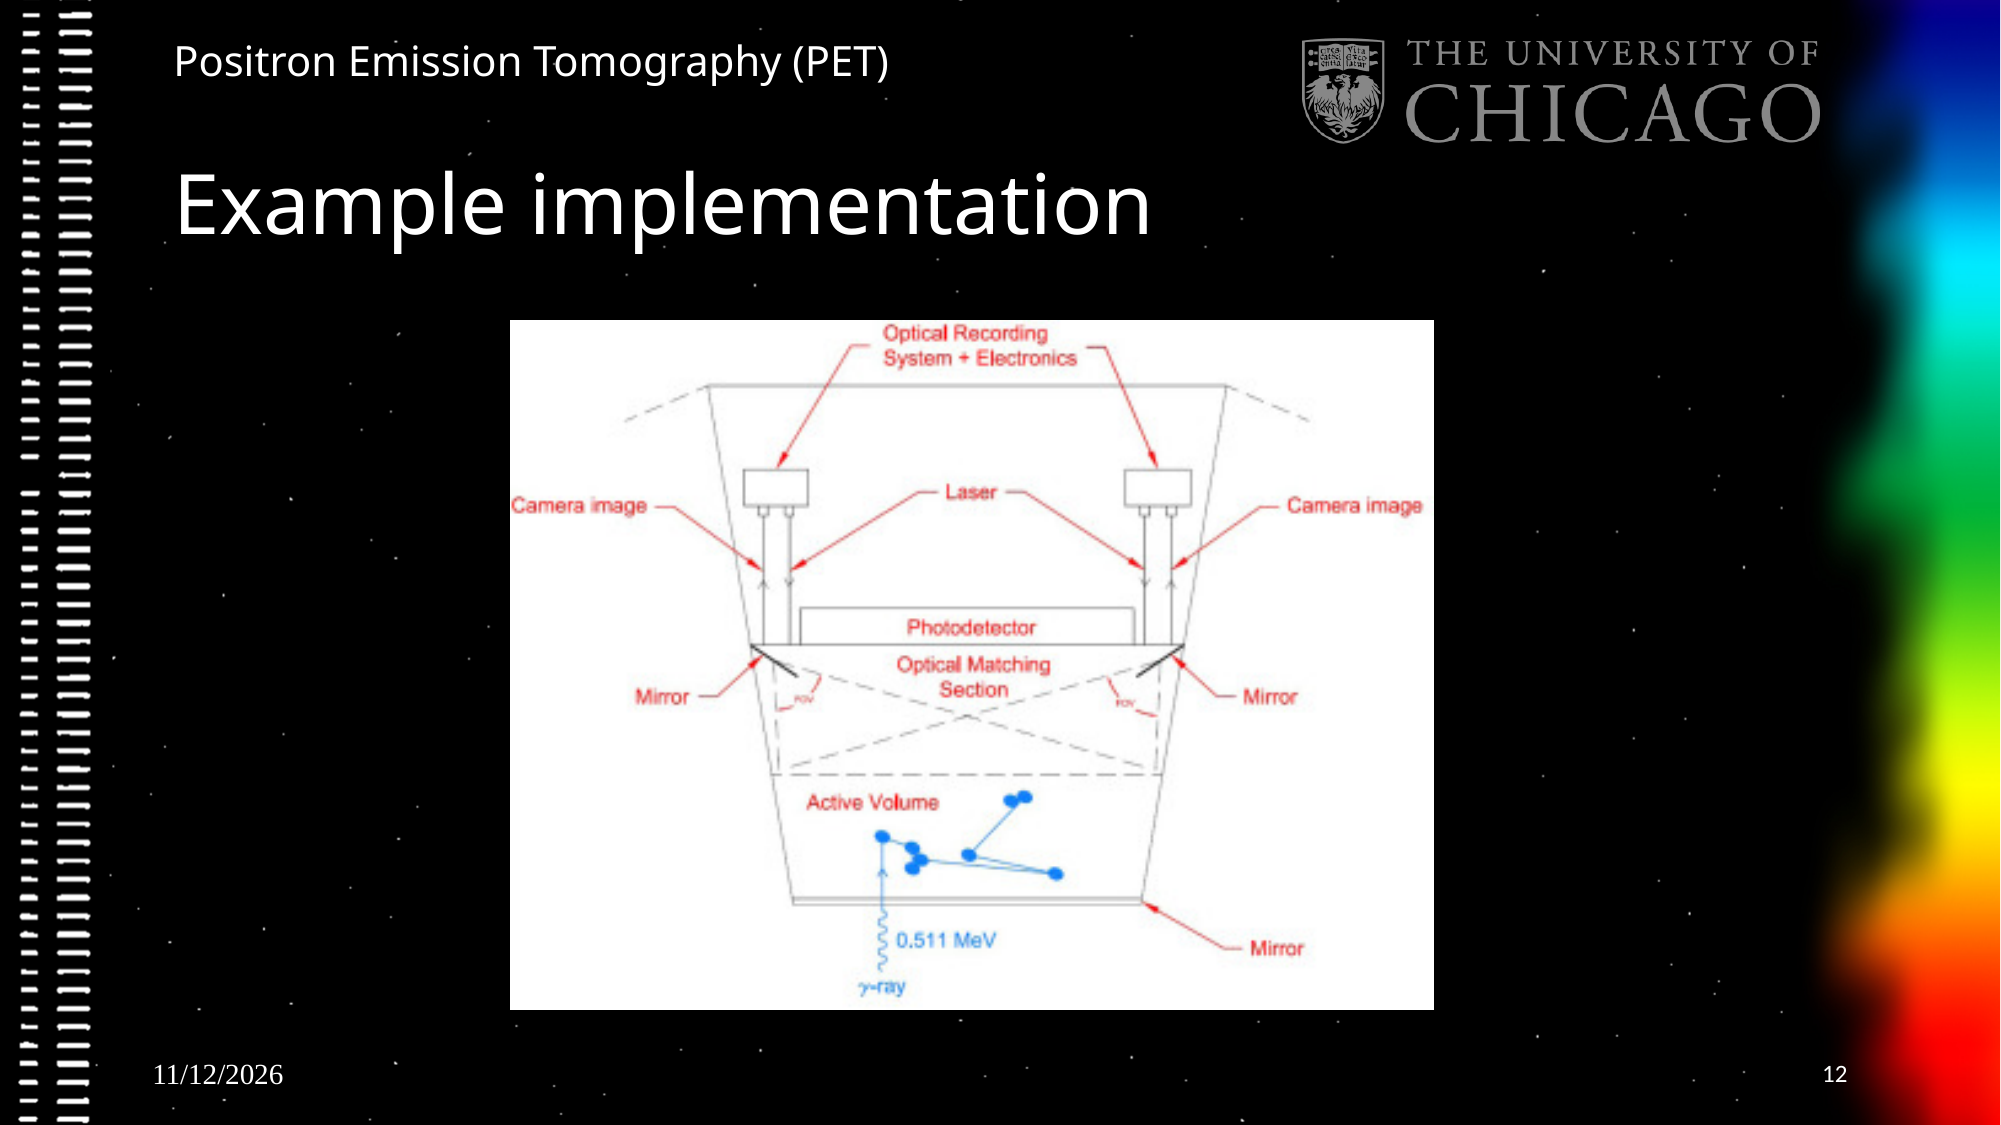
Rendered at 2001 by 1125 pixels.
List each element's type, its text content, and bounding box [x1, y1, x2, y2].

picture [0, 0, 2001, 1125]
text_box Example implementation [158, 144, 1239, 259]
slide_number 12 [1412, 1042, 1863, 1103]
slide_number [137, 1042, 588, 1103]
text_box Positron Emission Tomography (PET) [158, 27, 1293, 93]
